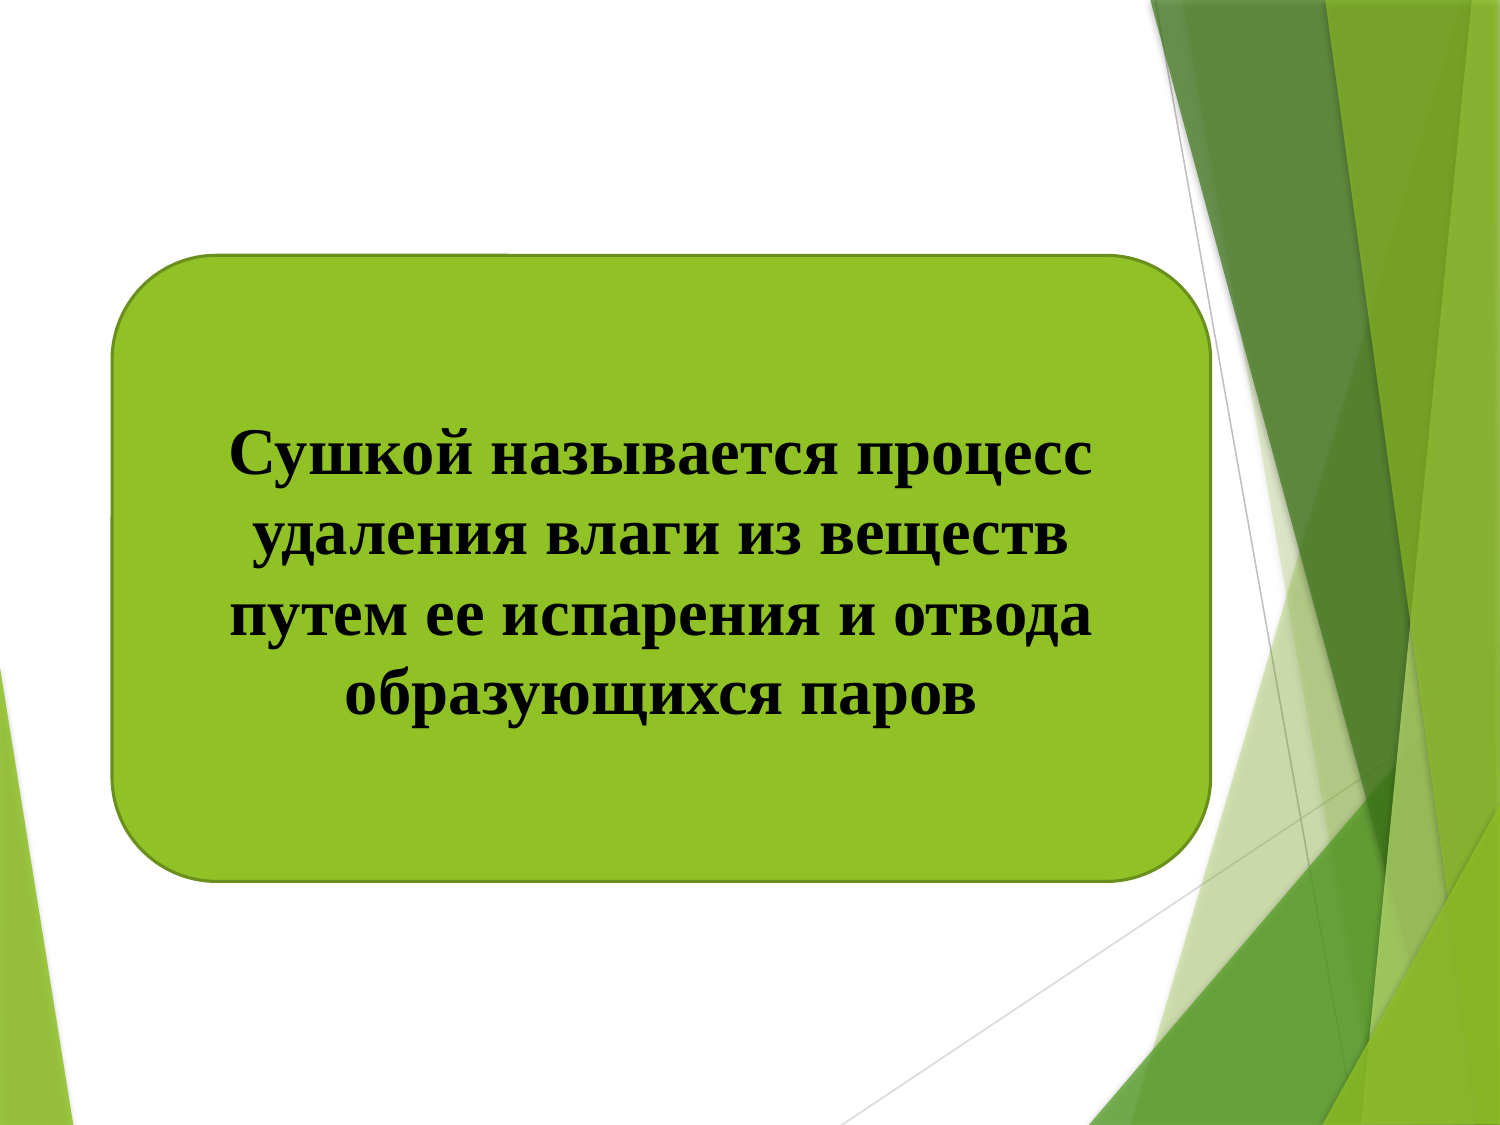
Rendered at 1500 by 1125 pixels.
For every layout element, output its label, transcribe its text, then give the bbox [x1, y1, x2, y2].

text_box Сушкой называется процесс удаления влаги из веществ путем ее испарения и отвода образующихся паров [110, 253, 1213, 883]
